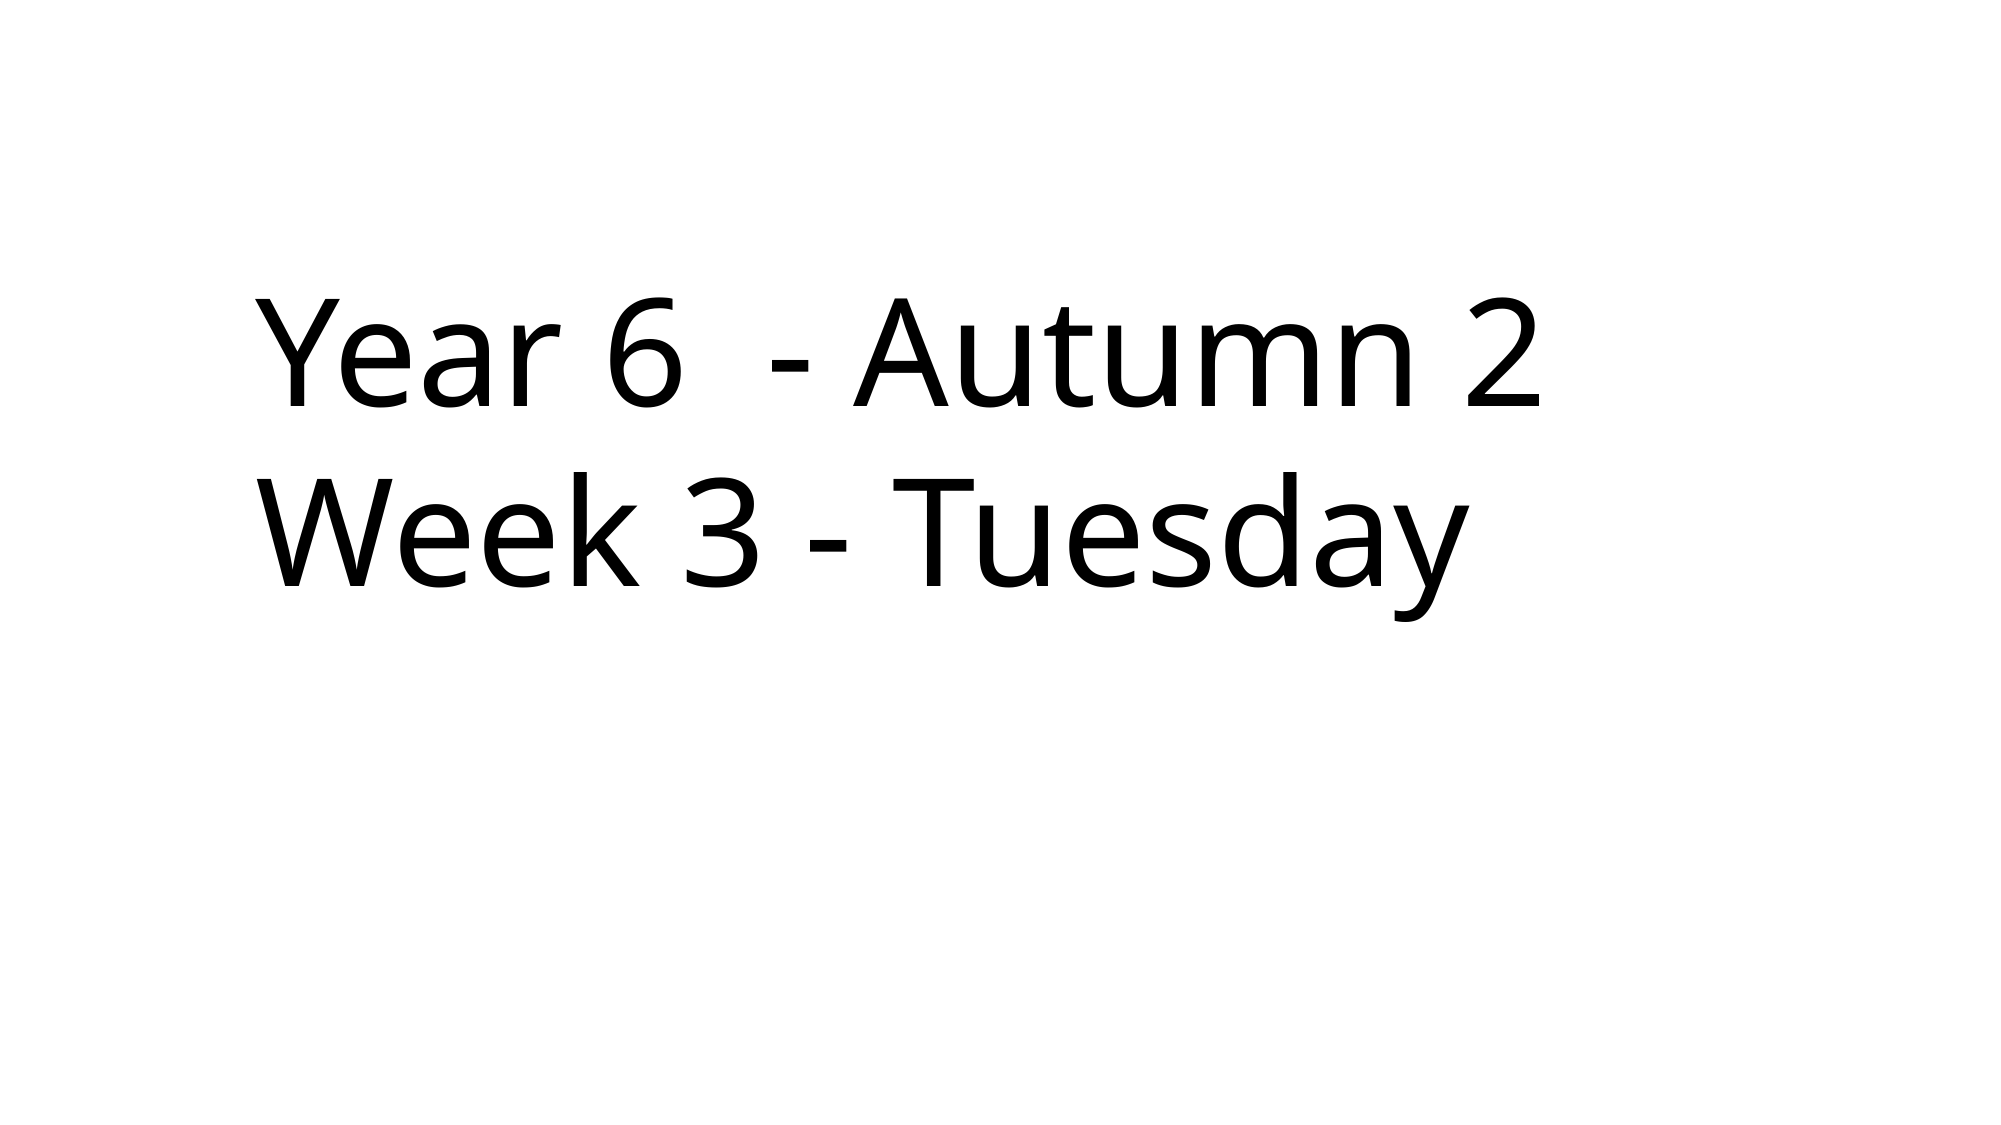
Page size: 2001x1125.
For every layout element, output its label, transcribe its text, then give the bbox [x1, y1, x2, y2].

text_box Year 6 - Autumn 2 Week 3 - Tuesday [241, 249, 1725, 804]
